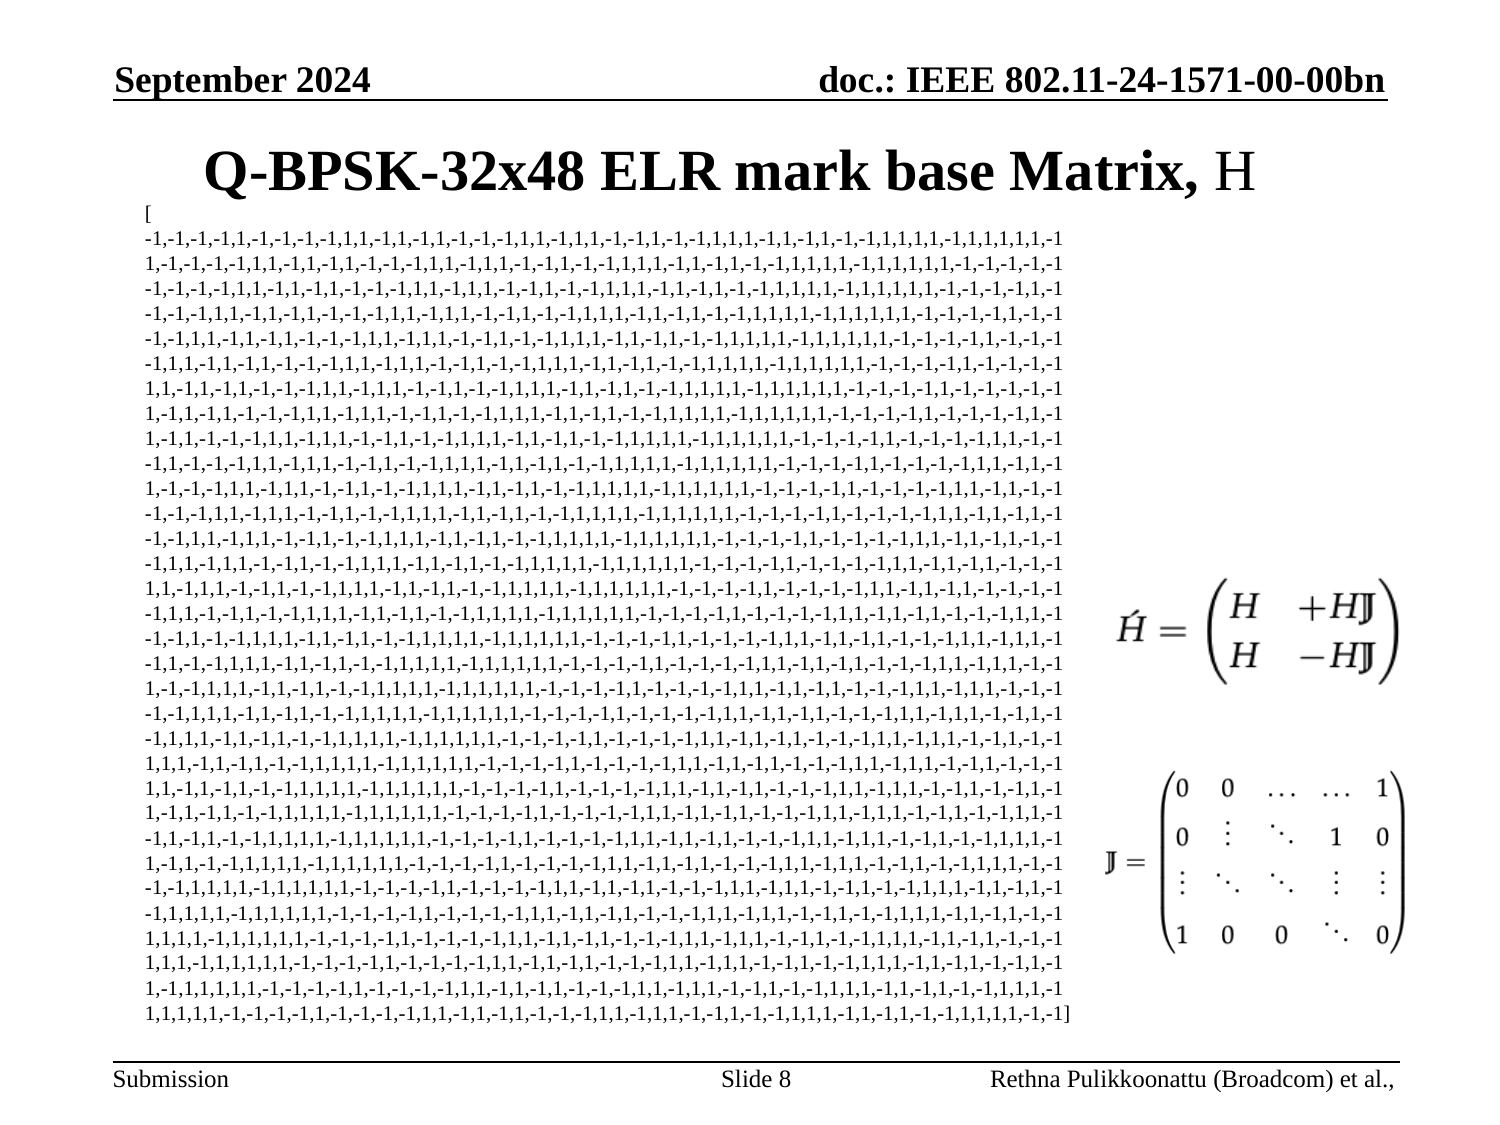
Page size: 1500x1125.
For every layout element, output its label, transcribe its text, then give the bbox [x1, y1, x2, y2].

title Q-BPSK-32x48 ELR mark base Matrix, H [112, 112, 1363, 223]
slide_number Slide 8 [712, 1062, 800, 1125]
footer Rethna Pulikkoonattu (Broadcom) et al., [891, 1062, 1402, 1125]
text_box [ -1,-1,-1,-1,1,-1,-1,-1,-1,1,1,-1,1,-1,1,-1,-1,-1,1,1,-1,1,1,-1,-1,1,-1,-1,1,1,1,-1,1,-1,1,-1,-1,1,1,1,1,-1,1,1,1,1,1,-1 1,-1,-1,-1,-1,1,1,-1,1,-1,1,-1,-1,-1,1,1,-1,1,1,-1,-1,1,-1,-1,1,1,1,-1,1,-1,1,-1,-1,1,1,1,1,-1,1,1,1,1,1,-1,-1,-1,-1,-1 -1,-1,-1,-1,1,1,-1,1,-1,1,-1,-1,-1,1,1,-1,1,1,-1,-1,1,-1,-1,1,1,1,-1,1,-1,1,-1,-1,1,1,1,1,-1,1,1,1,1,1,-1,-1,-1,-1,1,-1 -1,-1,-1,1,1,-1,1,-1,1,-1,-1,-1,1,1,-1,1,1,-1,-1,1,-1,-1,1,1,1,-1,1,-1,1,-1,-1,1,1,1,1,-1,1,1,1,1,1,-1,-1,-1,-1,1,-1,-1 -1,-1,1,1,-1,1,-1,1,-1,-1,-1,1,1,-1,1,1,-1,-1,1,-1,-1,1,1,1,-1,1,-1,1,-1,-1,1,1,1,1,-1,1,1,1,1,1,-1,-1,-1,-1,1,-1,-1,-1 -1,1,1,-1,1,-1,1,-1,-1,-1,1,1,-1,1,1,-1,-1,1,-1,-1,1,1,1,-1,1,-1,1,-1,-1,1,1,1,1,-1,1,1,1,1,1,-1,-1,-1,-1,1,-1,-1,-1,-1 1,1,-1,1,-1,1,-1,-1,-1,1,1,-1,1,1,-1,-1,1,-1,-1,1,1,1,-1,1,-1,1,-1,-1,1,1,1,1,-1,1,1,1,1,1,-1,-1,-1,-1,1,-1,-1,-1,-1,-1 1,-1,1,-1,1,-1,-1,-1,1,1,-1,1,1,-1,-1,1,-1,-1,1,1,1,-1,1,-1,1,-1,-1,1,1,1,1,-1,1,1,1,1,1,-1,-1,-1,-1,1,-1,-1,-1,-1,1,-1 1,-1,1,-1,-1,-1,1,1,-1,1,1,-1,-1,1,-1,-1,1,1,1,-1,1,-1,1,-1,-1,1,1,1,1,-1,1,1,1,1,1,-1,-1,-1,-1,1,-1,-1,-1,-1,1,1,-1,-1 -1,1,-1,-1,-1,1,1,-1,1,1,-1,-1,1,-1,-1,1,1,1,-1,1,-1,1,-1,-1,1,1,1,1,-1,1,1,1,1,1,-1,-1,-1,-1,1,-1,-1,-1,-1,1,1,-1,1,-1 1,-1,-1,-1,1,1,-1,1,1,-1,-1,1,-1,-1,1,1,1,-1,1,-1,1,-1,-1,1,1,1,1,-1,1,1,1,1,1,-1,-1,-1,-1,1,-1,-1,-1,-1,1,1,-1,1,-1,-1 -1,-1,-1,1,1,-1,1,1,-1,-1,1,-1,-1,1,1,1,-1,1,-1,1,-1,-1,1,1,1,1,-1,1,1,1,1,1,-1,-1,-1,-1,1,-1,-1,-1,-1,1,1,-1,1,-1,1,-1 -1,-1,1,1,-1,1,1,-1,-1,1,-1,-1,1,1,1,-1,1,-1,1,-1,-1,1,1,1,1,-1,1,1,1,1,1,-1,-1,-1,-1,1,-1,-1,-1,-1,1,1,-1,1,-1,1,-1,-1 -1,1,1,-1,1,1,-1,-1,1,-1,-1,1,1,1,-1,1,-1,1,-1,-1,1,1,1,1,-1,1,1,1,1,1,-1,-1,-1,-1,1,-1,-1,-1,-1,1,1,-1,1,-1,1,-1,-1,-1 1,1,-1,1,1,-1,-1,1,-1,-1,1,1,1,-1,1,-1,1,-1,-1,1,1,1,1,-1,1,1,1,1,1,-1,-1,-1,-1,1,-1,-1,-1,-1,1,1,-1,1,-1,1,-1,-1,-1,-1 -1,1,1,-1,-1,1,-1,-1,1,1,1,-1,1,-1,1,-1,-1,1,1,1,1,-1,1,1,1,1,1,-1,-1,-1,-1,1,-1,-1,-1,-1,1,1,-1,1,-1,1,-1,-1,-1,1,1,-1 -1,-1,1,-1,-1,1,1,1,-1,1,-1,1,-1,-1,1,1,1,1,-1,1,1,1,1,1,-1,-1,-1,-1,1,-1,-1,-1,-1,1,1,-1,1,-1,1,-1,-1,-1,1,1,-1,1,1,-1 -1,1,-1,-1,1,1,1,-1,1,-1,1,-1,-1,1,1,1,1,-1,1,1,1,1,1,-1,-1,-1,-1,1,-1,-1,-1,-1,1,1,-1,1,-1,1,-1,-1,-1,1,1,-1,1,1,-1,-1 1,-1,-1,1,1,1,-1,1,-1,1,-1,-1,1,1,1,1,-1,1,1,1,1,1,-1,-1,-1,-1,1,-1,-1,-1,-1,1,1,-1,1,-1,1,-1,-1,-1,1,1,-1,1,1,-1,-1,-1 -1,-1,1,1,1,-1,1,-1,1,-1,-1,1,1,1,1,-1,1,1,1,1,1,-1,-1,-1,-1,1,-1,-1,-1,-1,1,1,-1,1,-1,1,-1,-1,-1,1,1,-1,1,1,-1,-1,1,-1 -1,1,1,1,-1,1,-1,1,-1,-1,1,1,1,1,-1,1,1,1,1,1,-1,-1,-1,-1,1,-1,-1,-1,-1,1,1,-1,1,-1,1,-1,-1,-1,1,1,-1,1,1,-1,-1,1,-1,-1 1,1,1,-1,1,-1,1,-1,-1,1,1,1,1,-1,1,1,1,1,1,-1,-1,-1,-1,1,-1,-1,-1,-1,1,1,-1,1,-1,1,-1,-1,-1,1,1,-1,1,1,-1,-1,1,-1,-1,-1 1,1,-1,1,-1,1,-1,-1,1,1,1,1,-1,1,1,1,1,1,-1,-1,-1,-1,1,-1,-1,-1,-1,1,1,-1,1,-1,1,-1,-1,-1,1,1,-1,1,1,-1,-1,1,-1,-1,1,-1 1,-1,1,-1,1,-1,-1,1,1,1,1,-1,1,1,1,1,1,-1,-1,-1,-1,1,-1,-1,-1,-1,1,1,-1,1,-1,1,-1,-1,-1,1,1,-1,1,1,-1,-1,1,-1,-1,1,1,-1 -1,1,-1,1,-1,-1,1,1,1,1,-1,1,1,1,1,1,-1,-1,-1,-1,1,-1,-1,-1,-1,1,1,-1,1,-1,1,-1,-1,-1,1,1,-1,1,1,-1,-1,1,-1,-1,1,1,1,-1 1,-1,1,-1,-1,1,1,1,1,-1,1,1,1,1,1,-1,-1,-1,-1,1,-1,-1,-1,-1,1,1,-1,1,-1,1,-1,-1,-1,1,1,-1,1,1,-1,-1,1,-1,-1,1,1,1,-1,-1 -1,-1,1,1,1,1,-1,1,1,1,1,1,-1,-1,-1,-1,1,-1,-1,-1,-1,1,1,-1,1,-1,1,-1,-1,-1,1,1,-1,1,1,-1,-1,1,-1,-1,1,1,1,-1,1,-1,1,-1 -1,1,1,1,1,-1,1,1,1,1,1,-1,-1,-1,-1,1,-1,-1,-1,-1,1,1,-1,1,-1,1,-1,-1,-1,1,1,-1,1,1,-1,-1,1,-1,-1,1,1,1,-1,1,-1,1,-1,-1 1,1,1,1,-1,1,1,1,1,1,-1,-1,-1,-1,1,-1,-1,-1,-1,1,1,-1,1,-1,1,-1,-1,-1,1,1,-1,1,1,-1,-1,1,-1,-1,1,1,1,-1,1,-1,1,-1,-1,-1 1,1,1,-1,1,1,1,1,1,-1,-1,-1,-1,1,-1,-1,-1,-1,1,1,-1,1,-1,1,-1,-1,-1,1,1,-1,1,1,-1,-1,1,-1,-1,1,1,1,-1,1,-1,1,-1,-1,1,-1 1,-1,1,1,1,1,1,-1,-1,-1,-1,1,-1,-1,-1,-1,1,1,-1,1,-1,1,-1,-1,-1,1,1,-1,1,1,-1,-1,1,-1,-1,1,1,1,-1,1,-1,1,-1,-1,1,1,1,-1 1,1,1,1,1,-1,-1,-1,-1,1,-1,-1,-1,-1,1,1,-1,1,-1,1,-1,-1,-1,1,1,-1,1,1,-1,-1,1,-1,-1,1,1,1,-1,1,-1,1,-1,-1,1,1,1,1,-1,-1] [130, 184, 1112, 1040]
picture [1108, 566, 1406, 692]
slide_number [114, 0, 374, 100]
picture [1099, 763, 1413, 960]
